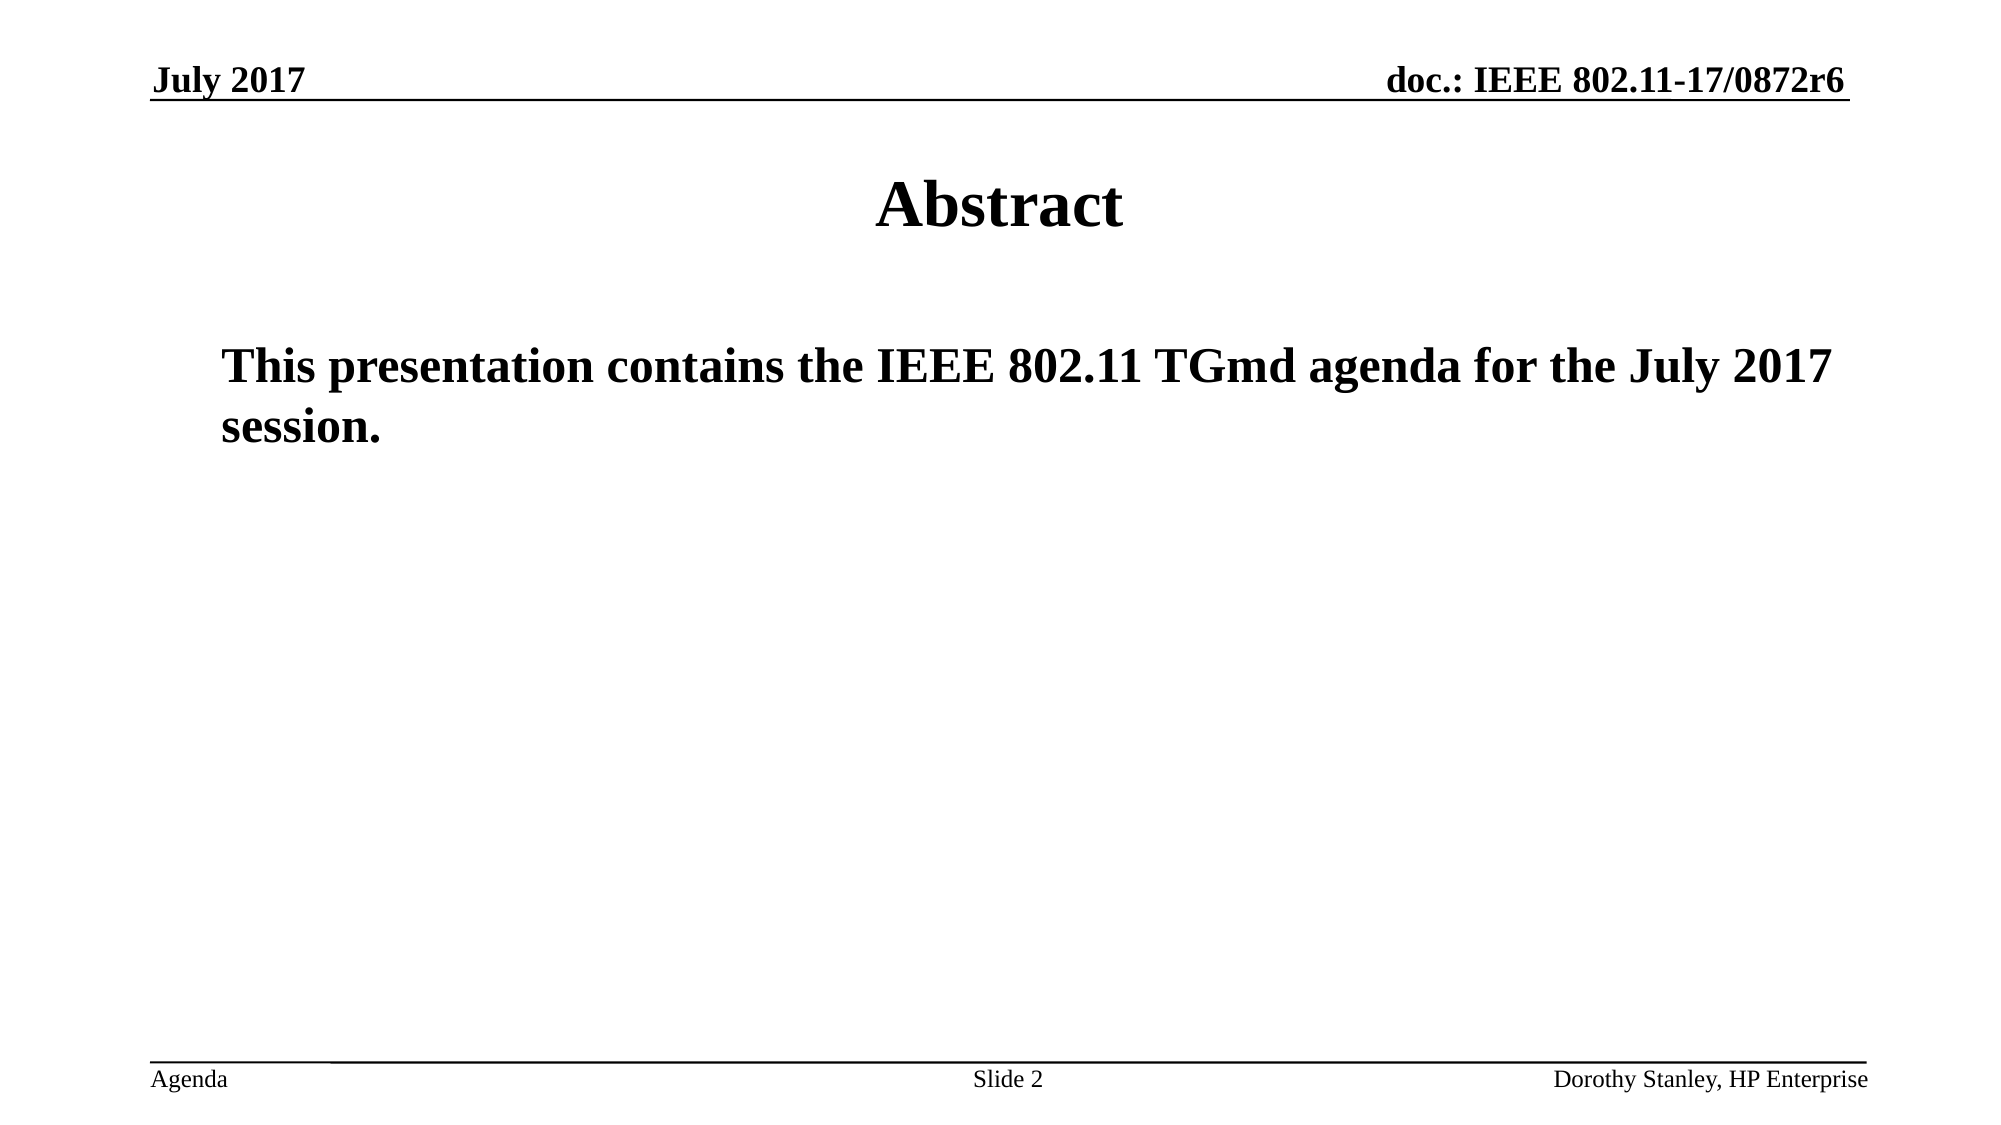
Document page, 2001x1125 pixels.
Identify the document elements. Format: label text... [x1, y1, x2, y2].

footer Dorothy Stanley, HP Enterprise [1549, 1062, 1869, 1093]
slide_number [152, 54, 567, 100]
title Abstract [150, 112, 1850, 288]
list This presentation contains the IEEE 802.11 TGmd agenda for the July 2017 session. [150, 324, 1850, 1000]
slide_number Slide 2 [972, 1062, 1044, 1093]
